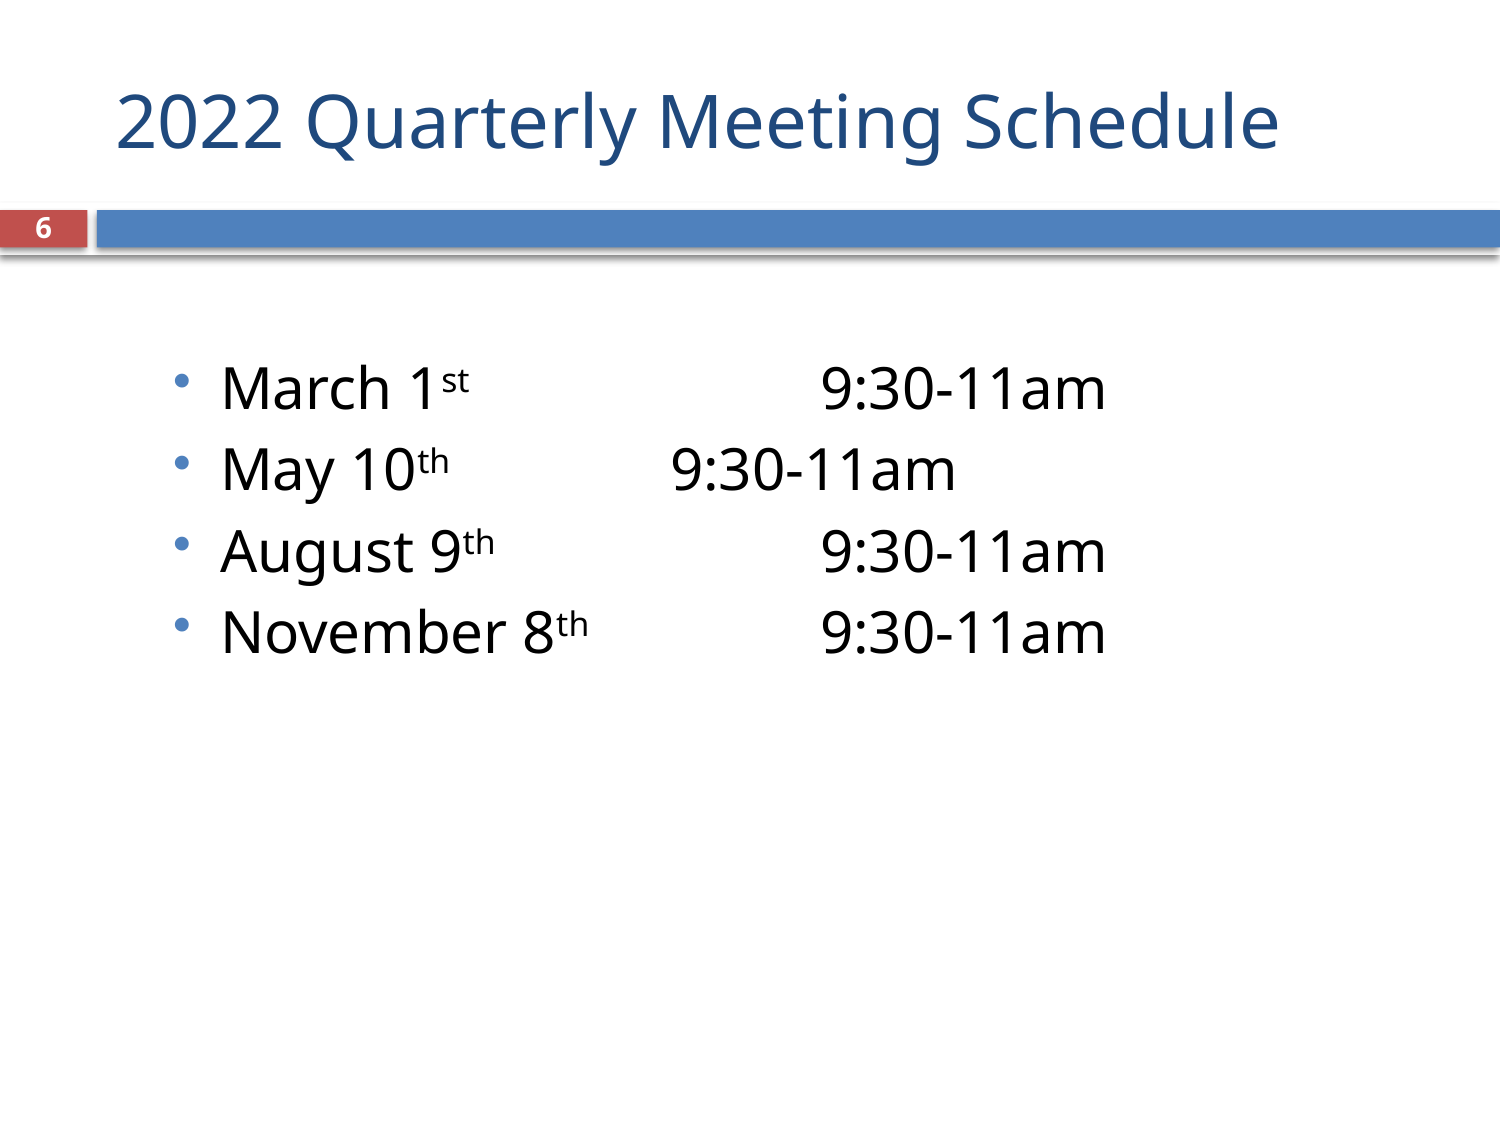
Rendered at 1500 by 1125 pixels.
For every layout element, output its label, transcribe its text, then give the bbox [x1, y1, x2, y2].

slide_number 6 [0, 208, 88, 249]
title 2022 Quarterly Meeting Schedule [100, 37, 1438, 200]
list March 1st 9:30-11am May 10th 9:30-11am August 9th 9:30-11am November 8th 9:30-11am [100, 262, 1438, 1025]
